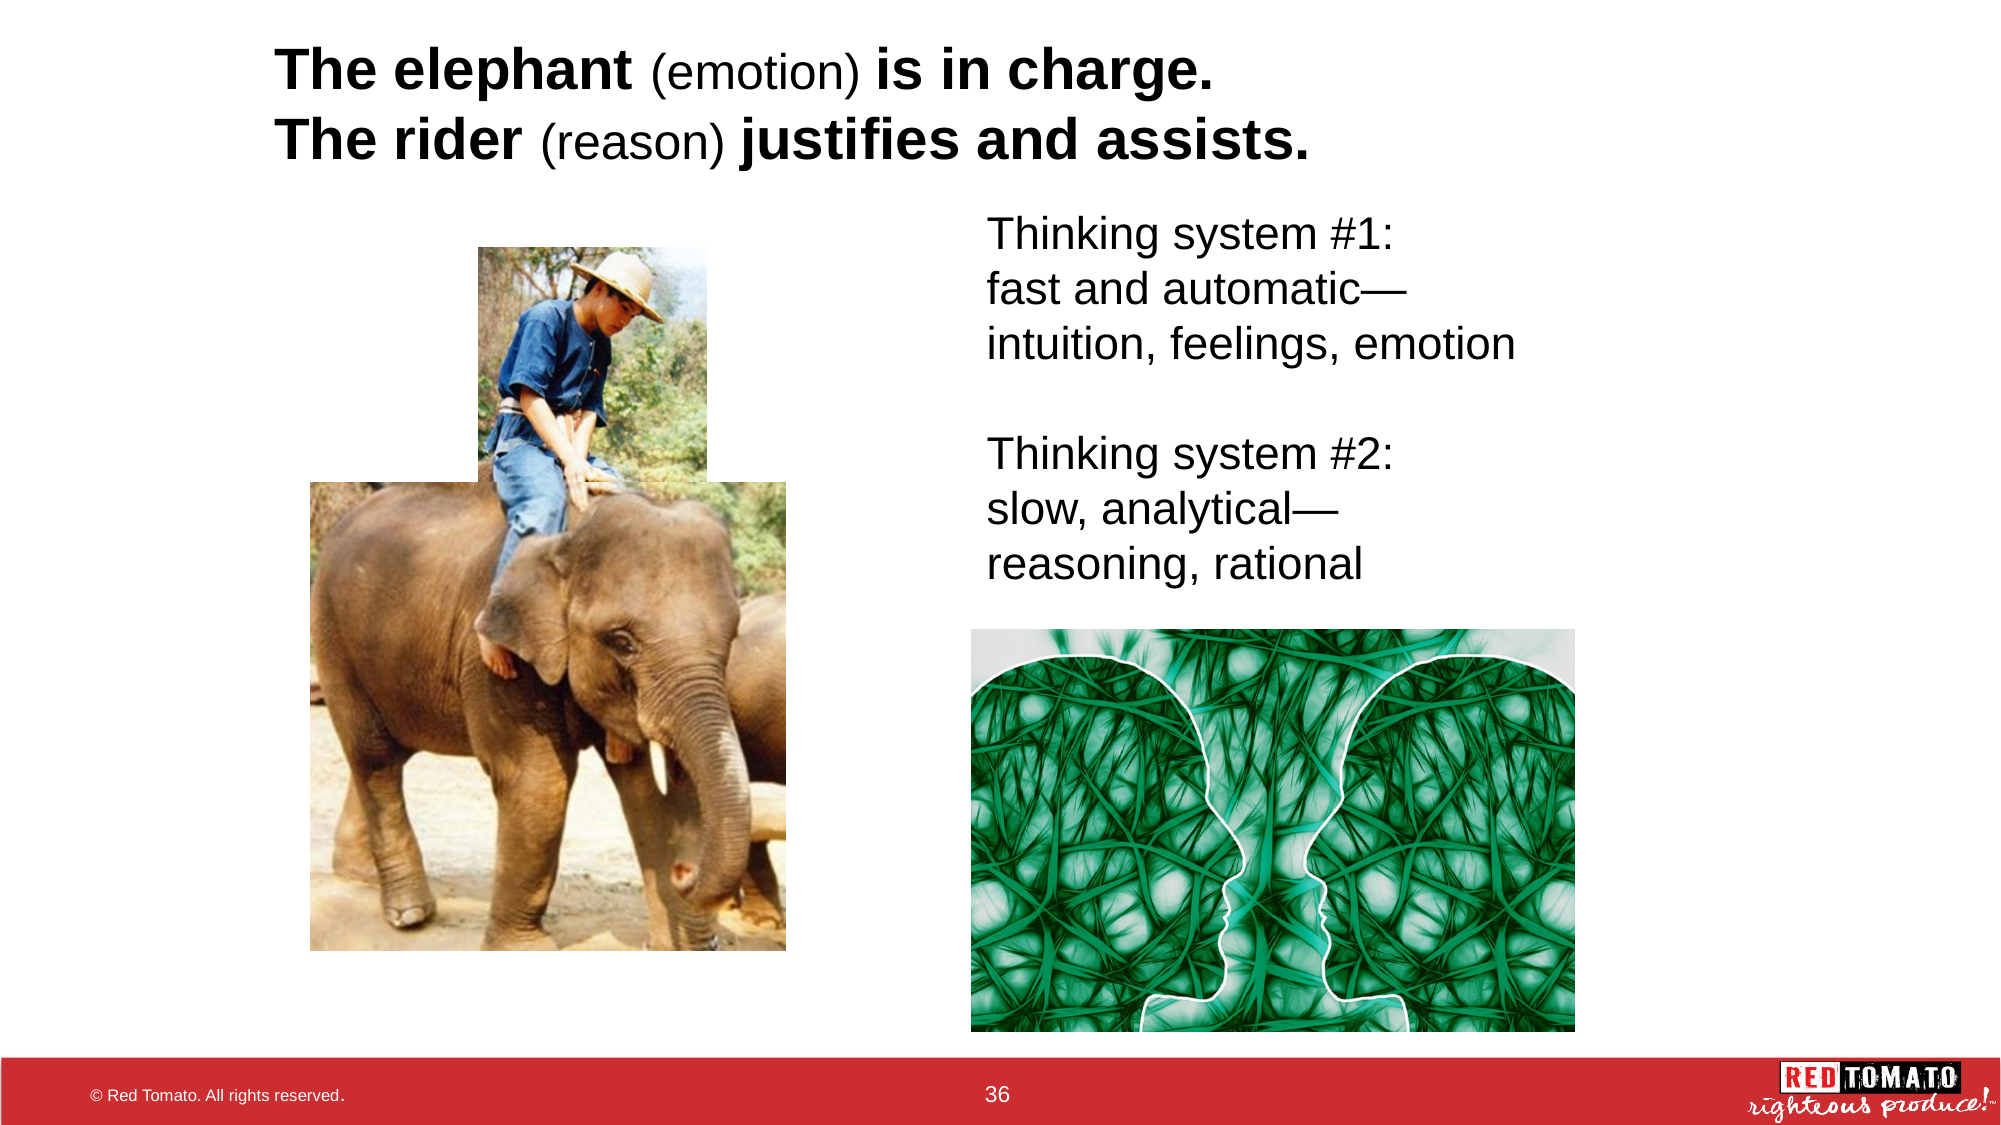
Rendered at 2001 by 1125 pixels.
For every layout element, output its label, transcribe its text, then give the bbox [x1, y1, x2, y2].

picture [1747, 1059, 1996, 1123]
picture [310, 482, 786, 952]
picture [971, 628, 1575, 1032]
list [478, 247, 707, 480]
text_box Thinking system #1: fast and automatic— intuition, feelings, emotion Thinking system #2: slow, analytical— reasoning, rational [971, 196, 1696, 596]
title The elephant (emotion) is in charge. The rider (reason) justifies and assists. [259, 7, 1735, 196]
